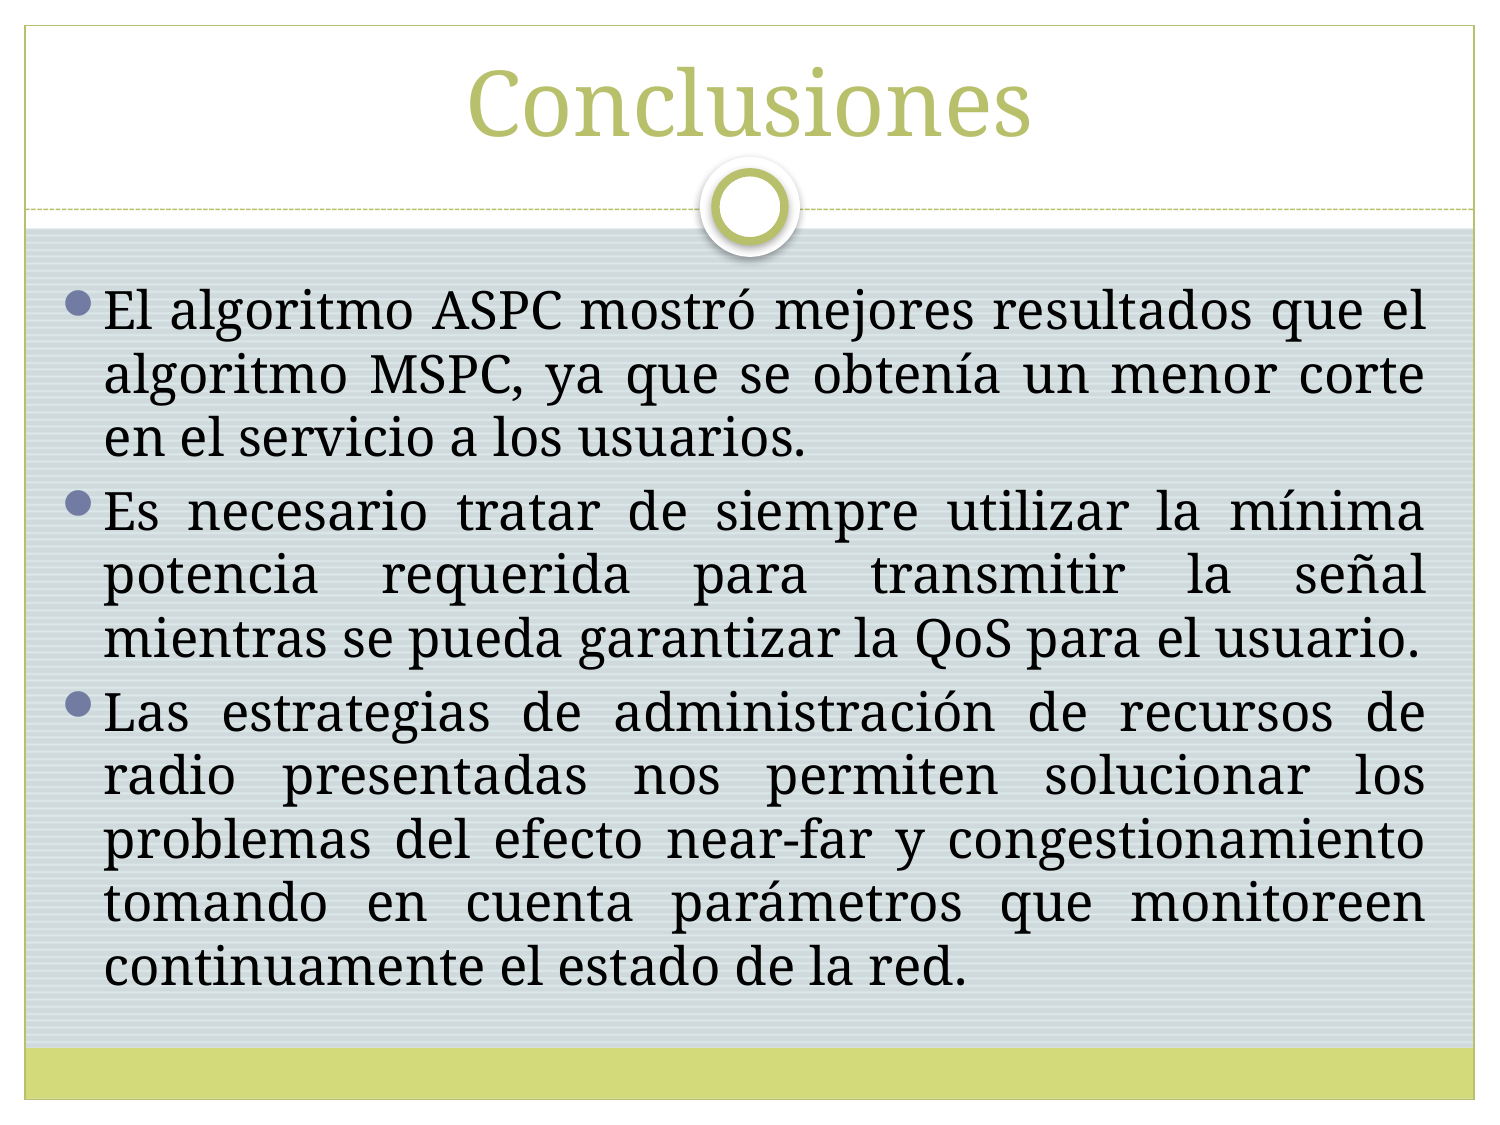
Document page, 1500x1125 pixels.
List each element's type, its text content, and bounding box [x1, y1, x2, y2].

title Conclusiones [49, 37, 1450, 162]
list El algoritmo ASPC mostró mejores resultados que el algoritmo MSPC, ya que se obtenía un menor corte en el servicio a los usuarios. Es necesario tratar de siempre utilizar la mínima potencia requerida para transmitir la señal mientras se pueda garantizar la QoS para el usuario. Las estrategias de administración de recursos de radio presentadas nos permiten solucionar los problemas del efecto near-far y congestionamiento tomando en cuenta parámetros que monitoreen continuamente el estado de la red. [46, 269, 1442, 1020]
